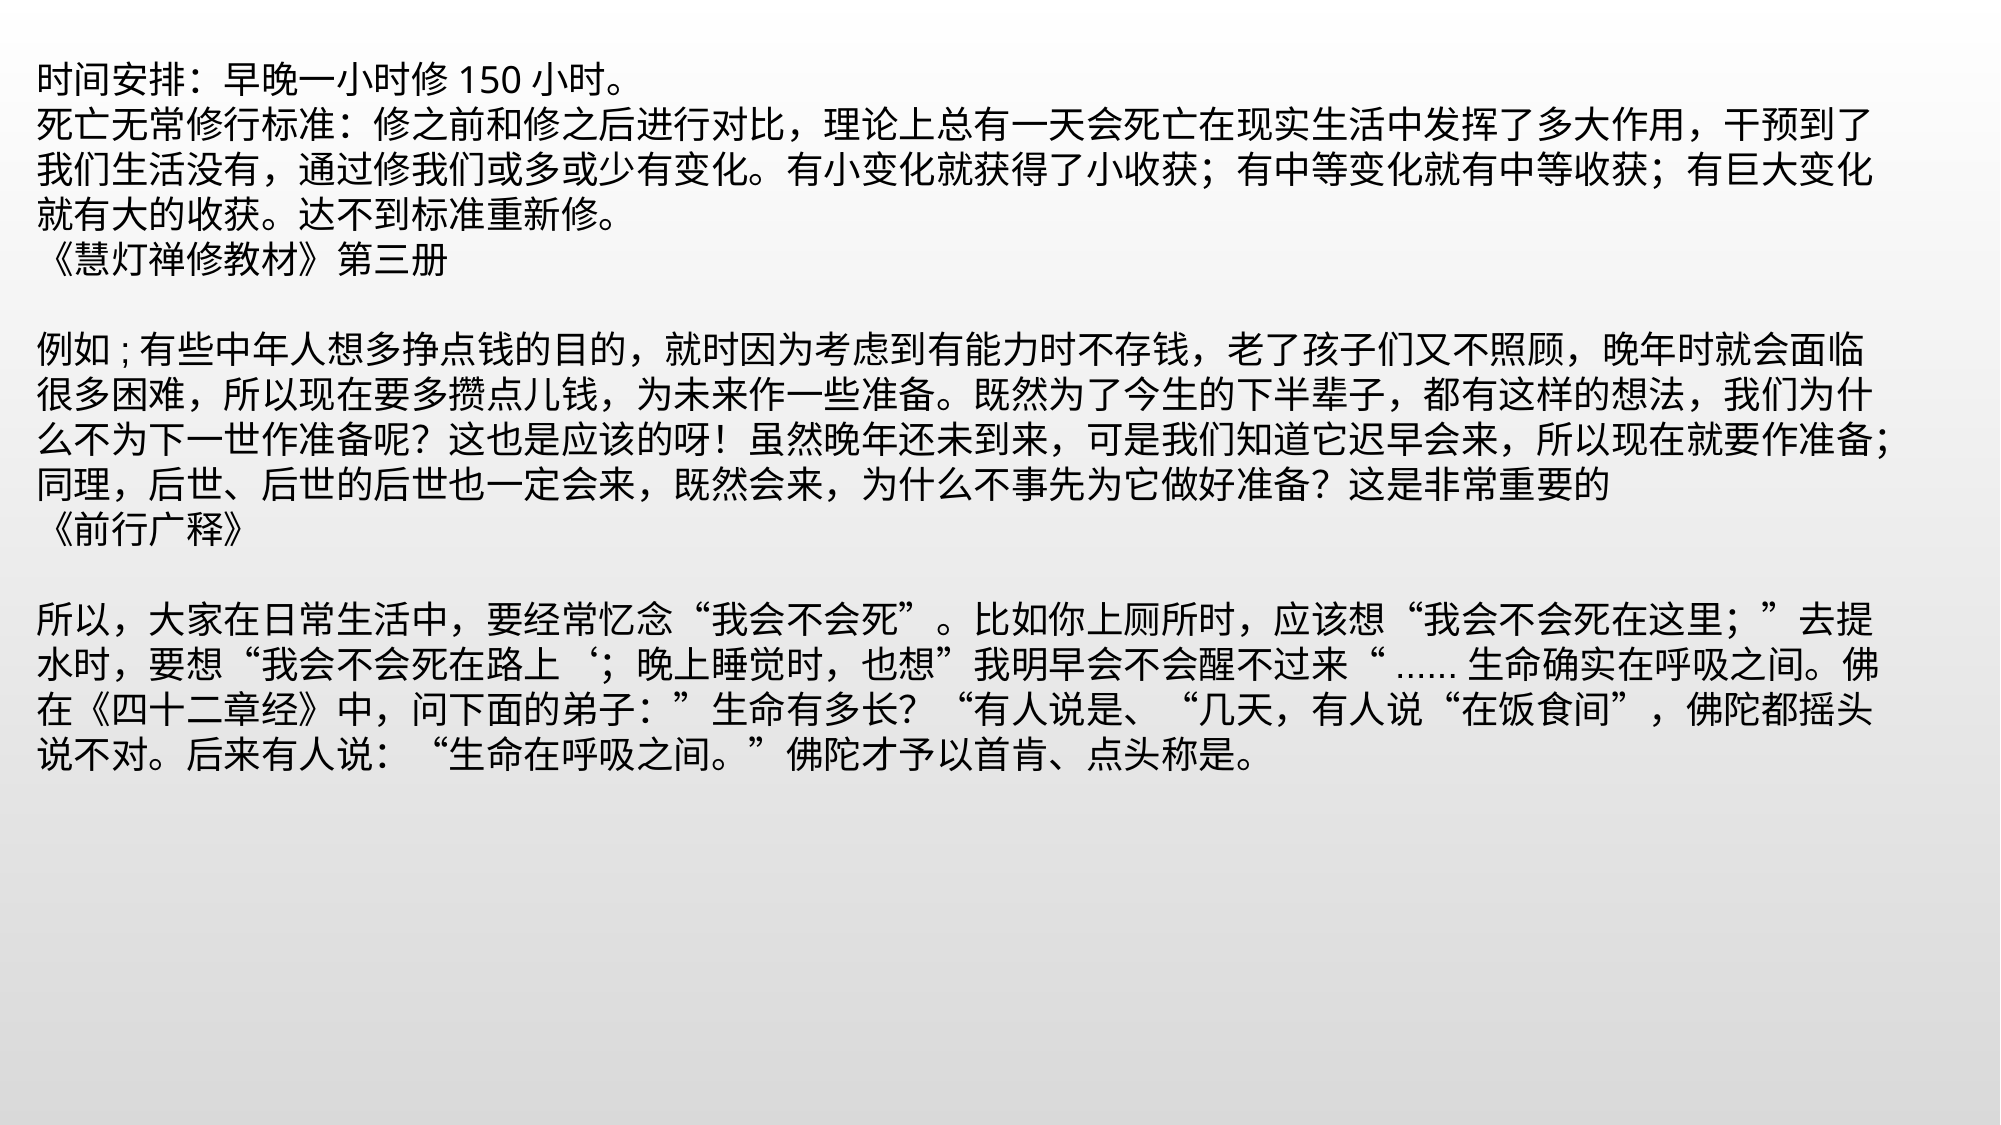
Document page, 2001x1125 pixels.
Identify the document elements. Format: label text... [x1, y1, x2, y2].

text_box 时间安排：早晚一小时修150小时。 死亡无常修行标准：修之前和修之后进行对比，理论上总有一天会死亡在现实生活中发挥了多大作用，干预到了我们生活没有，通过修我们或多或少有变化。有小变化就获得了小收获；有中等变化就有中等收获；有巨大变化就有大的收获。达不到标准重新修。 《慧灯禅修教材》第三册 例如;有些中年人想多挣点钱的目的，就时因为考虑到有能力时不存钱，老了孩子们又不照顾，晚年时就会面临很多困难，所以现在要多攒点儿钱，为未来作一些准备。既然为了今生的下半辈子，都有这样的想法，我们为什么不为下一世作准备呢？这也是应该的呀！虽然晚年还未到来，可是我们知道它迟早会来，所以现在就要作准备；同理，后世、后世的后世也一定会来，既然会来，为什么不事先为它做好准备？这是非常重要的 《前行广释》 所以，大家在日常生活中，要经常忆念“我会不会死”。比如你上厕所时，应该想“我会不会死在这里；”去提水时，要想“我会不会死在路上‘；晚上睡觉时，也想”我明早会不会醒不过来“......生命确实在呼吸之间。佛在《四十二章经》中，问下面的弟子：”生命有多长？“有人说是、“几天，有人说“在饭食间”，佛陀都摇头说不对。后来有人说：“生命在呼吸之间。”佛陀才予以首肯、点头称是。 [21, 49, 1905, 1033]
